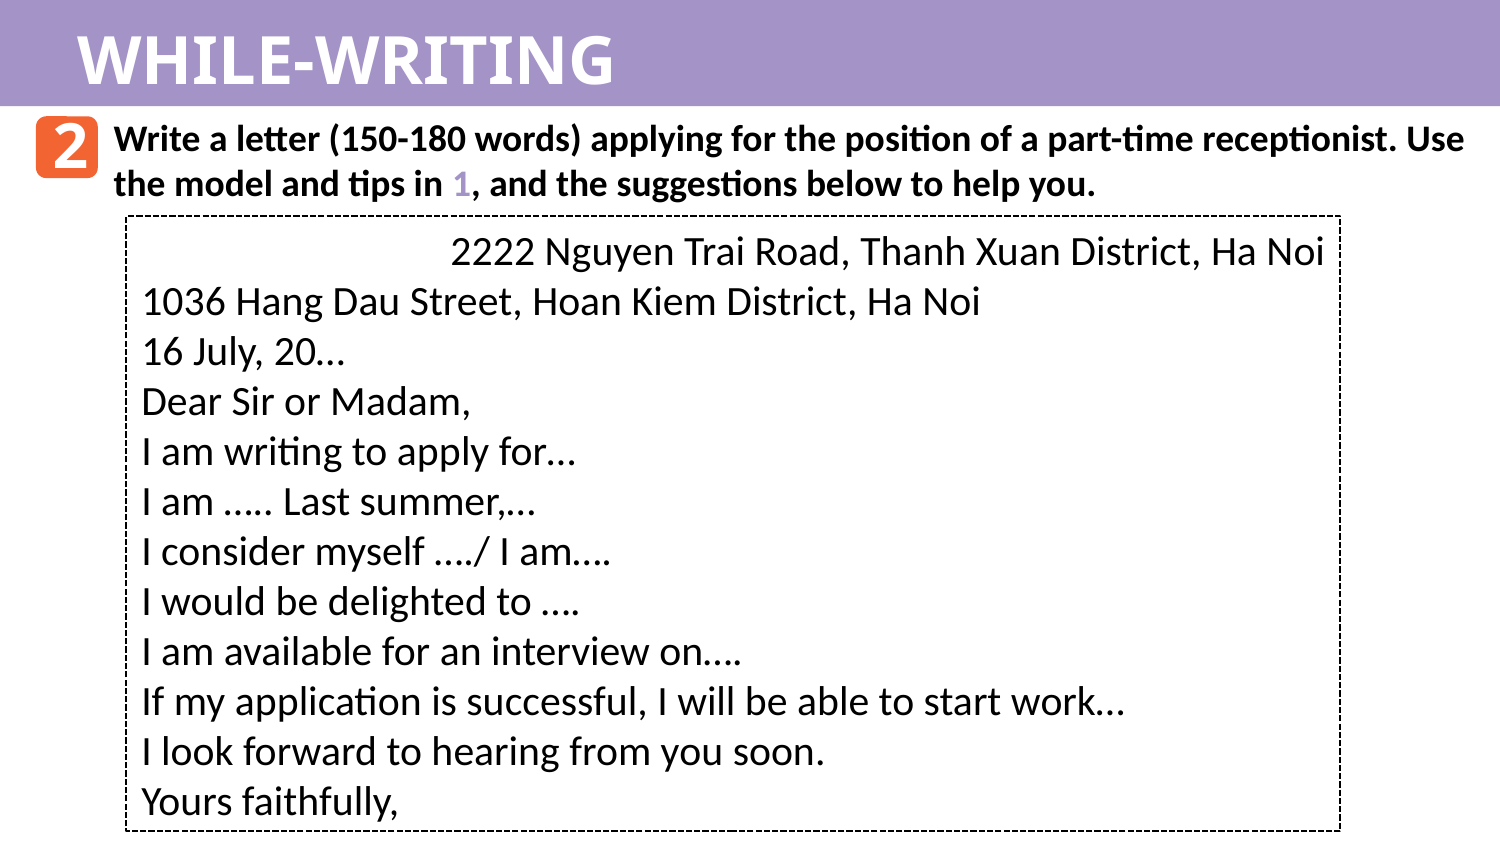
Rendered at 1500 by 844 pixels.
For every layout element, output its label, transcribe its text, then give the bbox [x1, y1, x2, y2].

text_box Write a letter (150-180 words) applying for the position of a part-time receptionist. Use the model and tips in 1, and the suggestions below to help you. [99, 106, 1494, 211]
text_box [0, 0, 1500, 107]
text_box 2222 Nguyen Trai Road, Thanh Xuan District, Ha Noi 1036 Hang Dau Street, Hoan Kiem District, Ha Noi 16 July, 20… Dear Sir or Madam, I am writing to apply for… I am ….. Last summer,… I consider myself …./ I am…. I would be delighted to …. I am available for an interview on…. If my application is successful, I will be able to start work… I look forward to hearing from you soon. Yours faithfully, [126, 216, 1341, 832]
text_box [94, 117, 99, 177]
text_box WHILE-WRITING [62, 10, 641, 105]
text_box 2 [37, 98, 94, 189]
